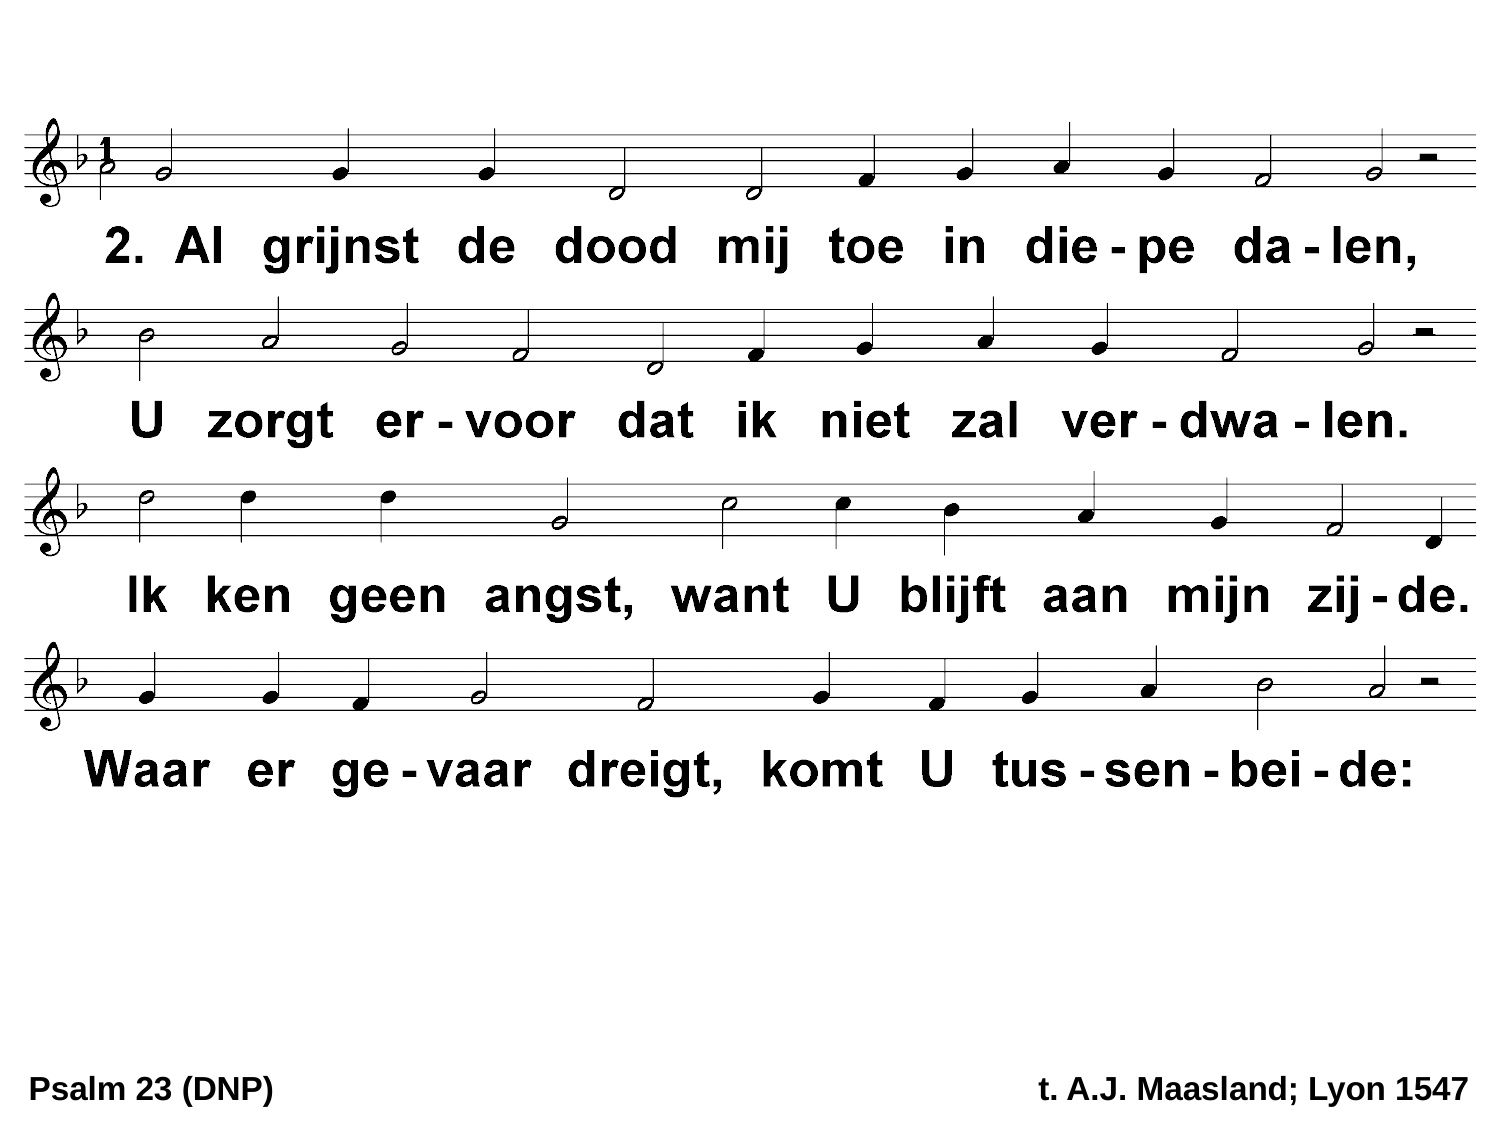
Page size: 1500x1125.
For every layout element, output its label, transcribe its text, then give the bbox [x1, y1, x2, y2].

text_box Psalm 23 (DNP) t. A.J. Maasland; Lyon 1547 [13, 1059, 1495, 1115]
picture [10, 103, 1490, 811]
